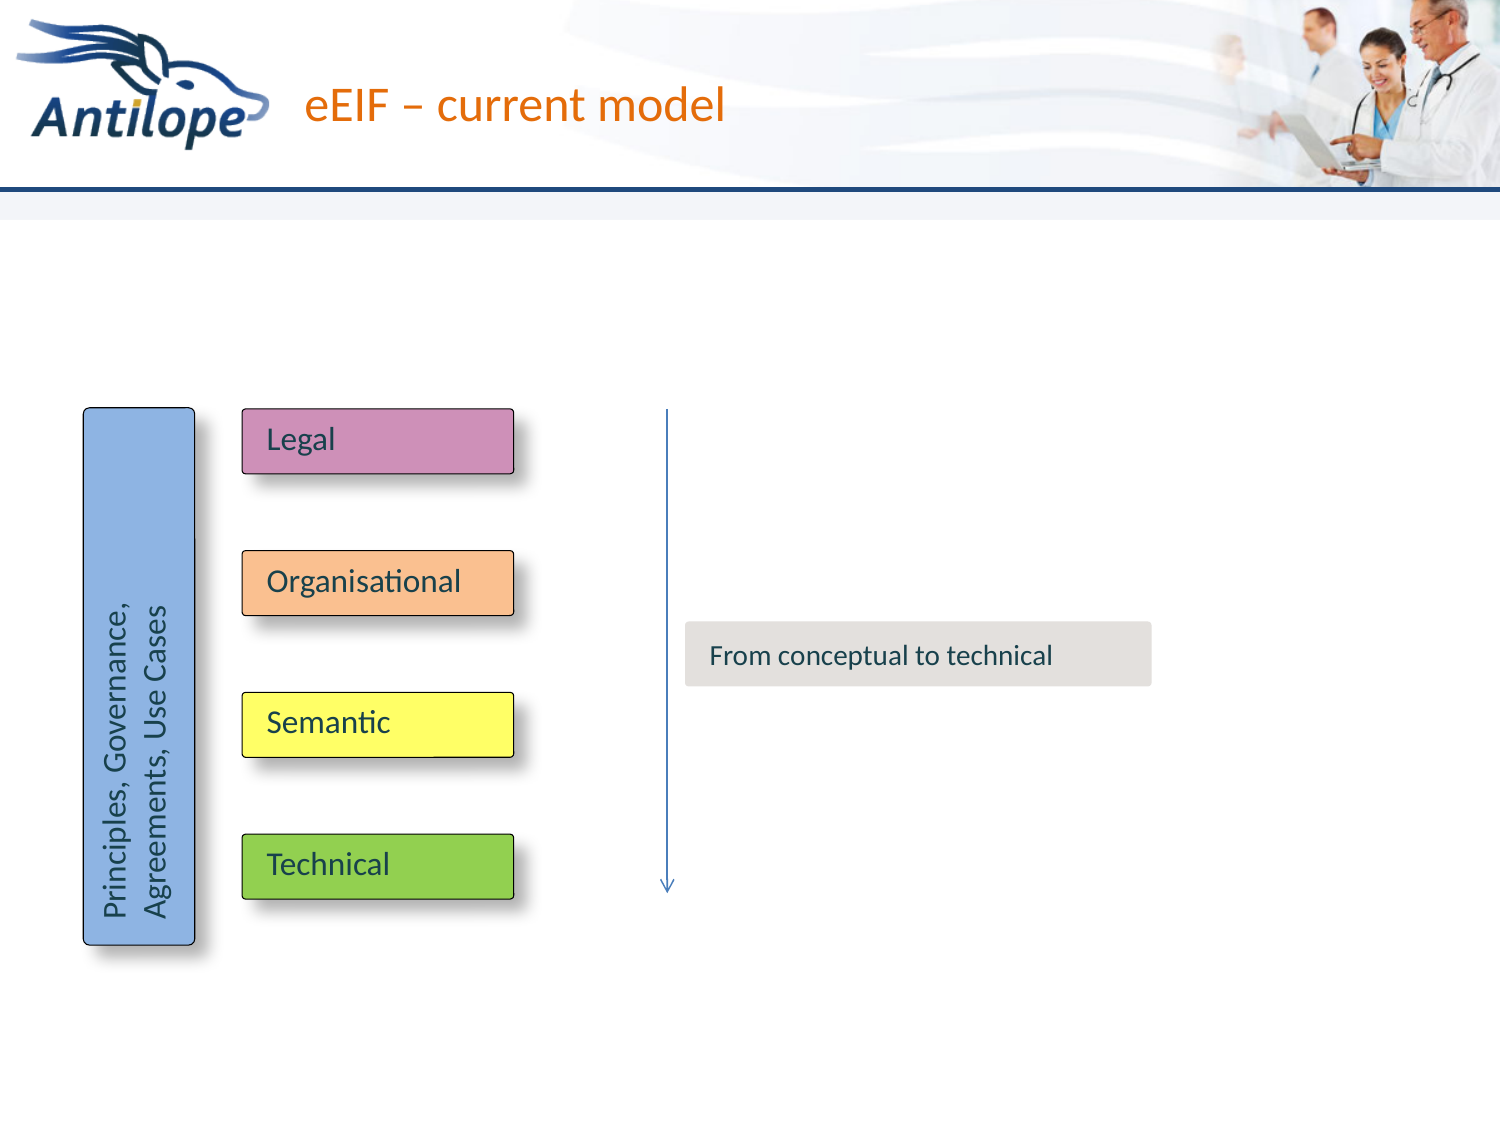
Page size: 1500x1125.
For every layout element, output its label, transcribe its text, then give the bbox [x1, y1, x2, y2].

text_box Technical [242, 834, 514, 900]
text_box From conceptual to technical [685, 621, 1152, 687]
text_box [0, 218, 1500, 1125]
text_box Principles, Governance, Agreements, Use Cases [83, 407, 195, 946]
title eEIF – current model [289, 30, 1277, 173]
text_box Legal [242, 408, 514, 474]
text_box Semantic [242, 692, 514, 758]
text_box Organisational [242, 550, 514, 616]
picture [0, 0, 1500, 187]
